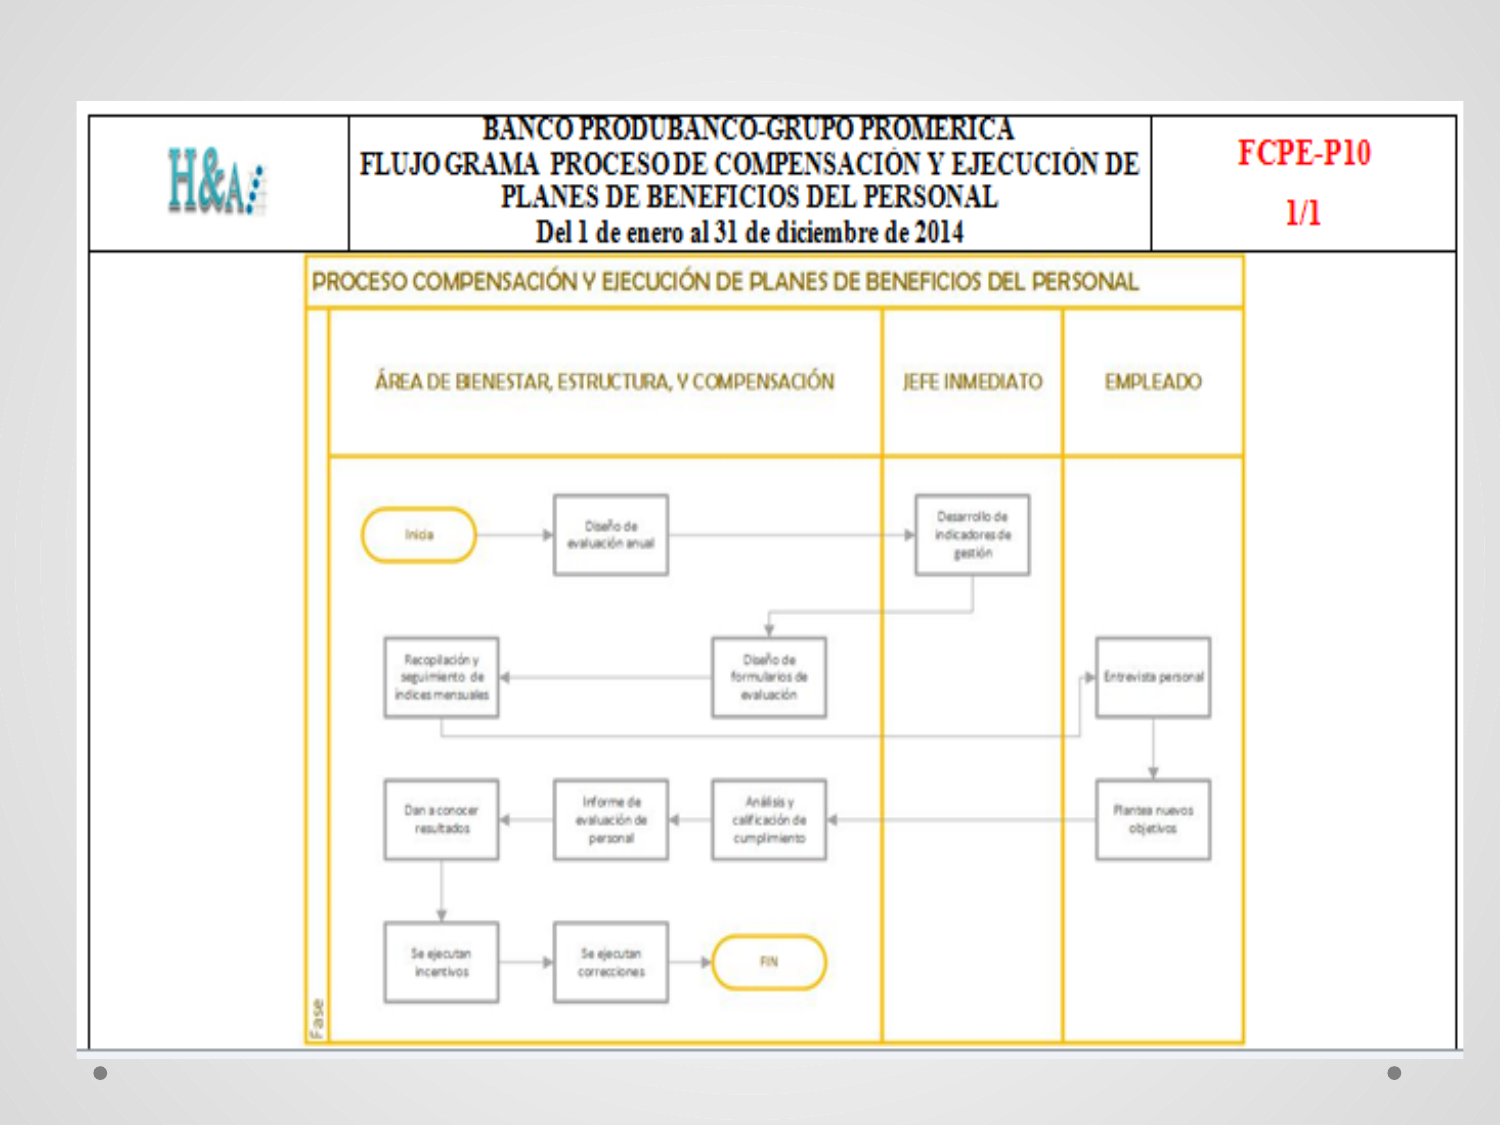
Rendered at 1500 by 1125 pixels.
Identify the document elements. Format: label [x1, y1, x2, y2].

picture [76, 101, 1464, 1059]
